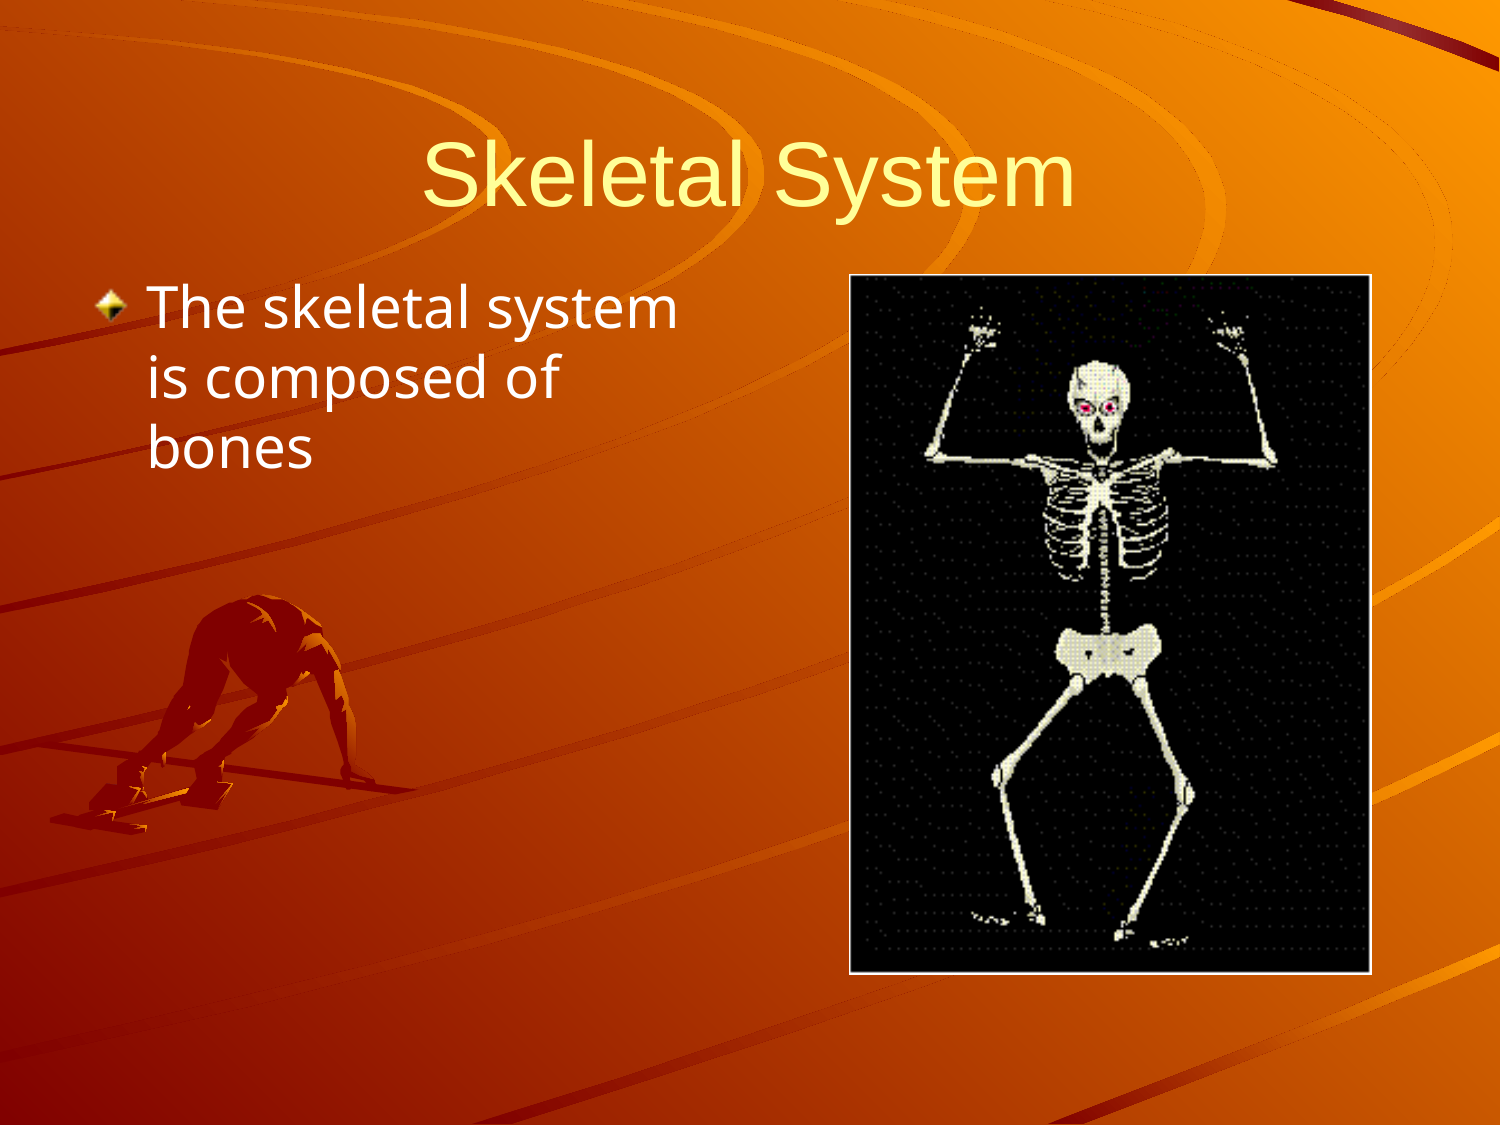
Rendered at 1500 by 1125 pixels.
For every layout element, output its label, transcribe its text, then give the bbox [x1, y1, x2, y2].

picture [90, 284, 131, 326]
list The skeletal system is composed of bones [75, 262, 738, 1006]
picture [849, 274, 1372, 976]
title Skeletal System [75, 26, 1425, 233]
